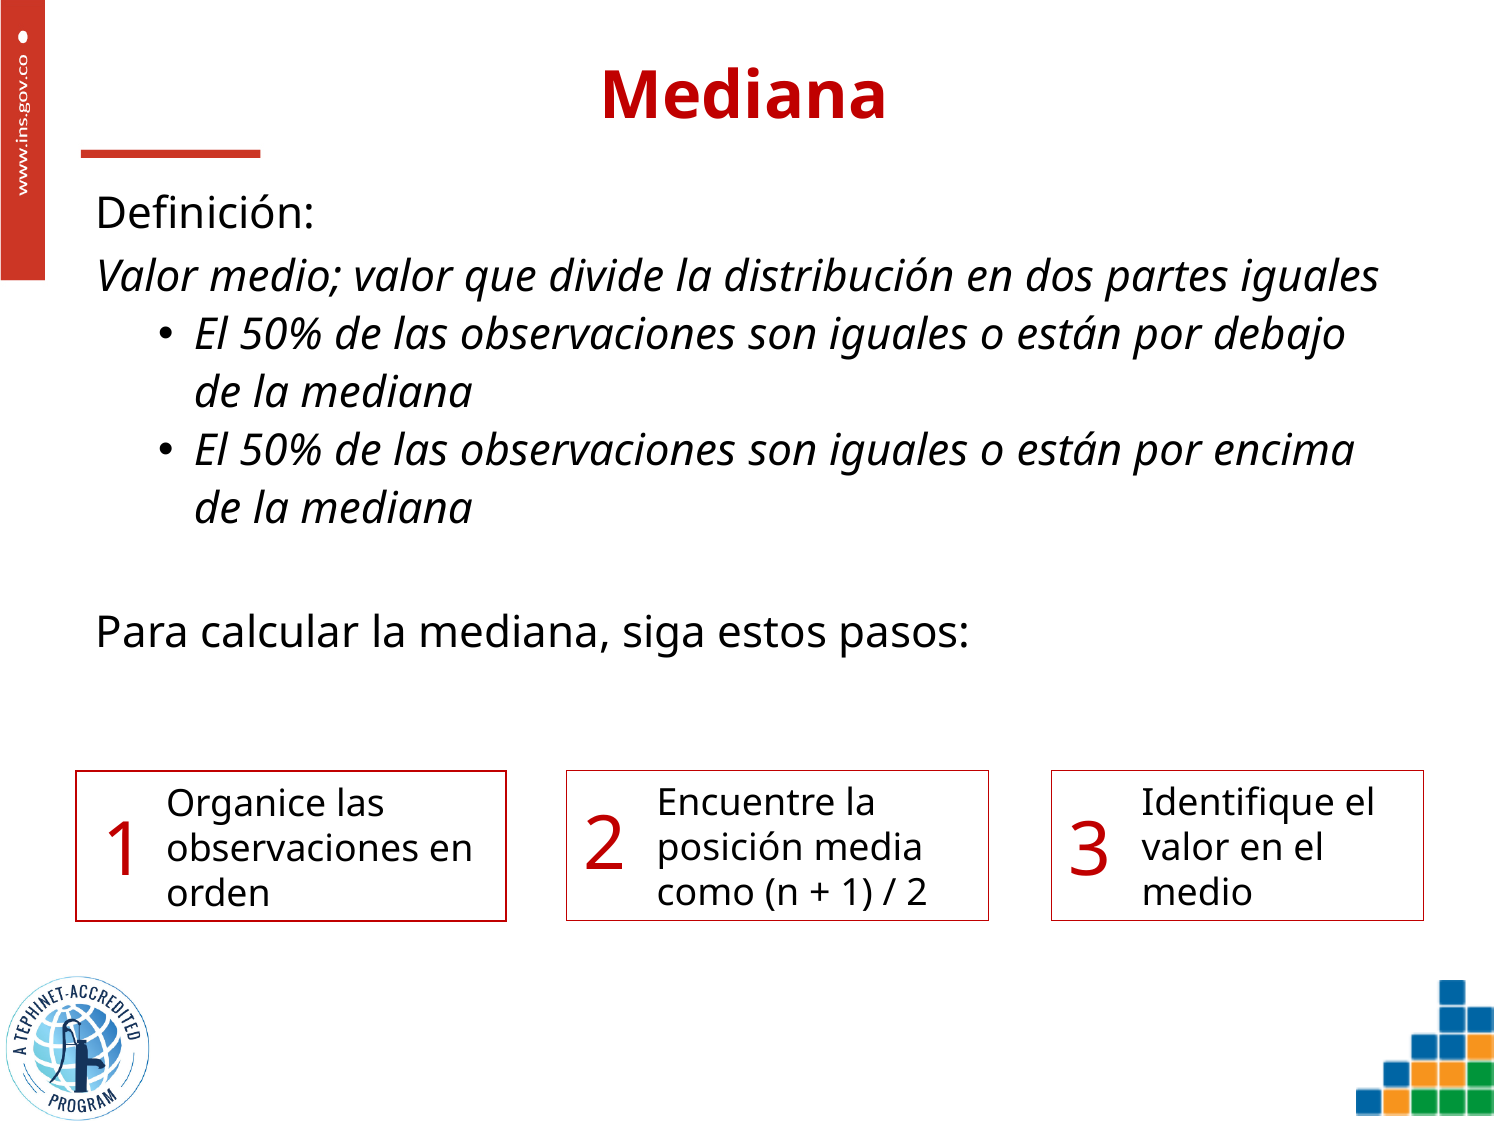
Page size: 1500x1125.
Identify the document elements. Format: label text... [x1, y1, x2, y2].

picture [1356, 980, 1494, 1116]
text_box 3 [1054, 793, 1127, 898]
text_box Encuentre la posición media como (n + 1) / 2 [566, 770, 989, 921]
title Mediana [80, 64, 1408, 130]
picture [0, 970, 155, 1125]
text_box Organice las observaciones en orden [75, 770, 507, 922]
text_box 1 [87, 793, 160, 898]
list Definición: Valor medio; valor que divide la distribución en dos partes iguales El 50% de las observaciones son iguales o están por debajo de la mediana El 50% de las observaciones son iguales o están por encima de la mediana Para calcular la mediana, siga estos pasos: [80, 182, 1408, 728]
text_box Identifique el valor en el medio [1051, 770, 1424, 921]
text_box 2 [568, 786, 642, 892]
picture [0, 0, 1439, 943]
